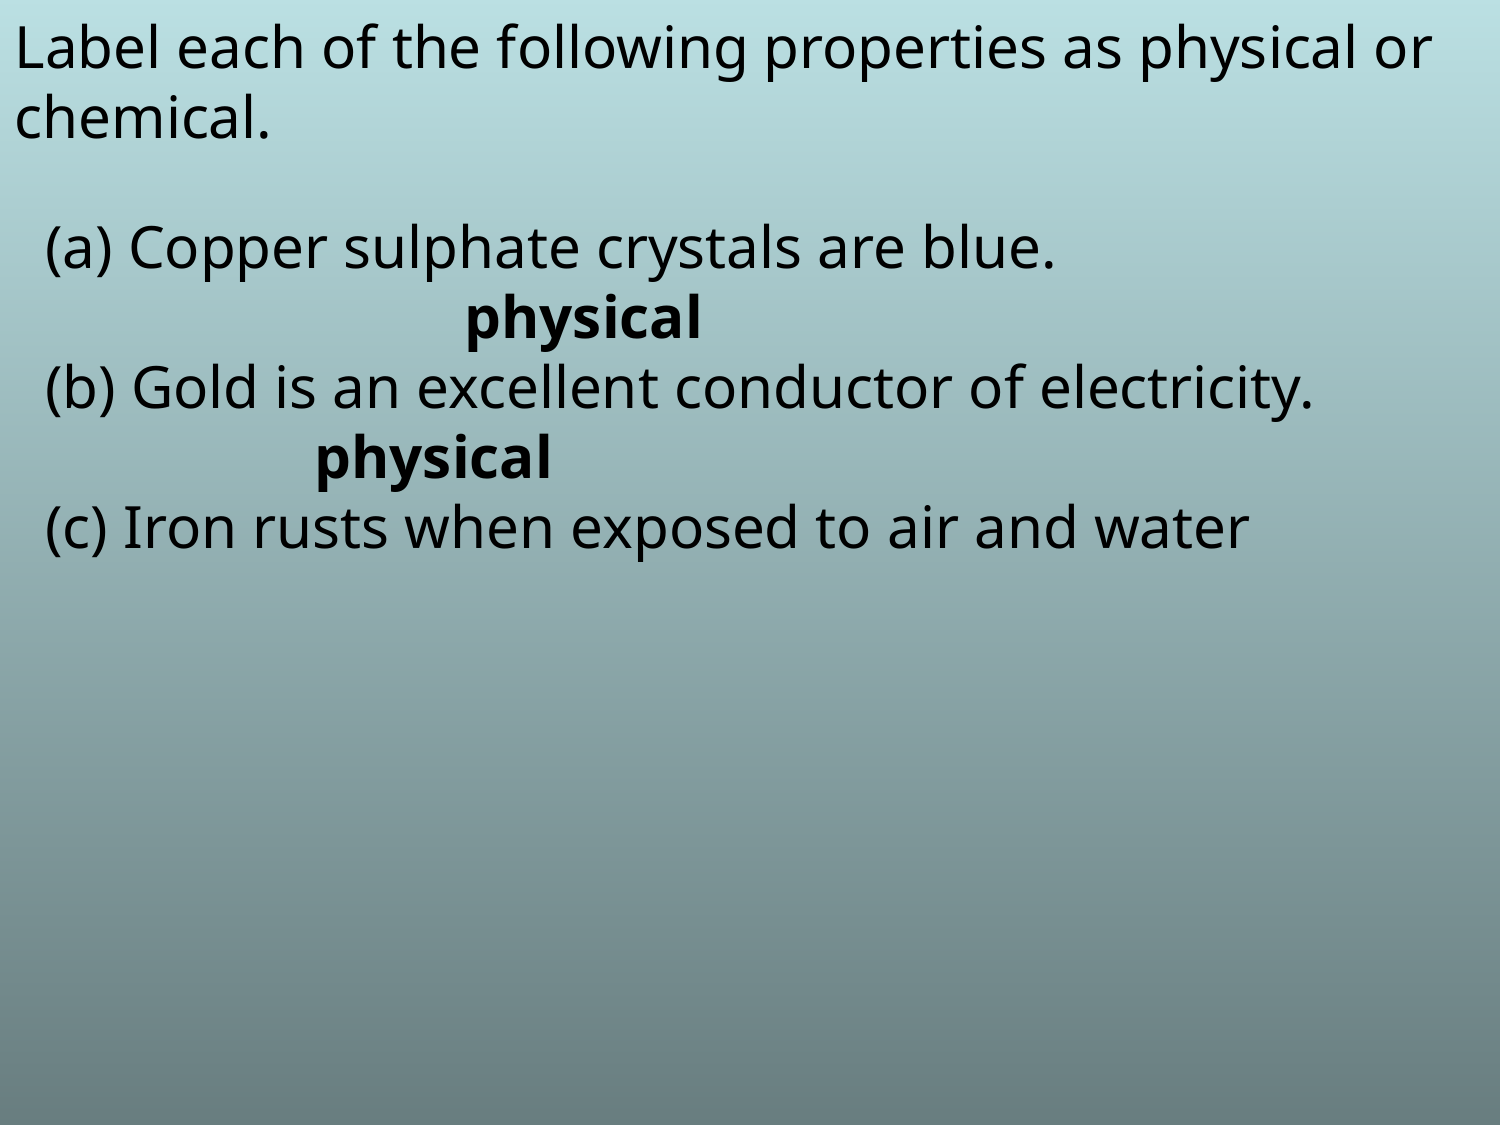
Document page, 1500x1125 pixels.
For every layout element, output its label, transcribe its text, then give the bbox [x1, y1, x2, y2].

text_box Label each of the following properties as physical or chemical. (a) Copper sulphate crystals are blue. physical (b) Gold is an excellent conductor of electricity. physical (c) Iron rusts when exposed to air and water [0, 2, 1500, 568]
